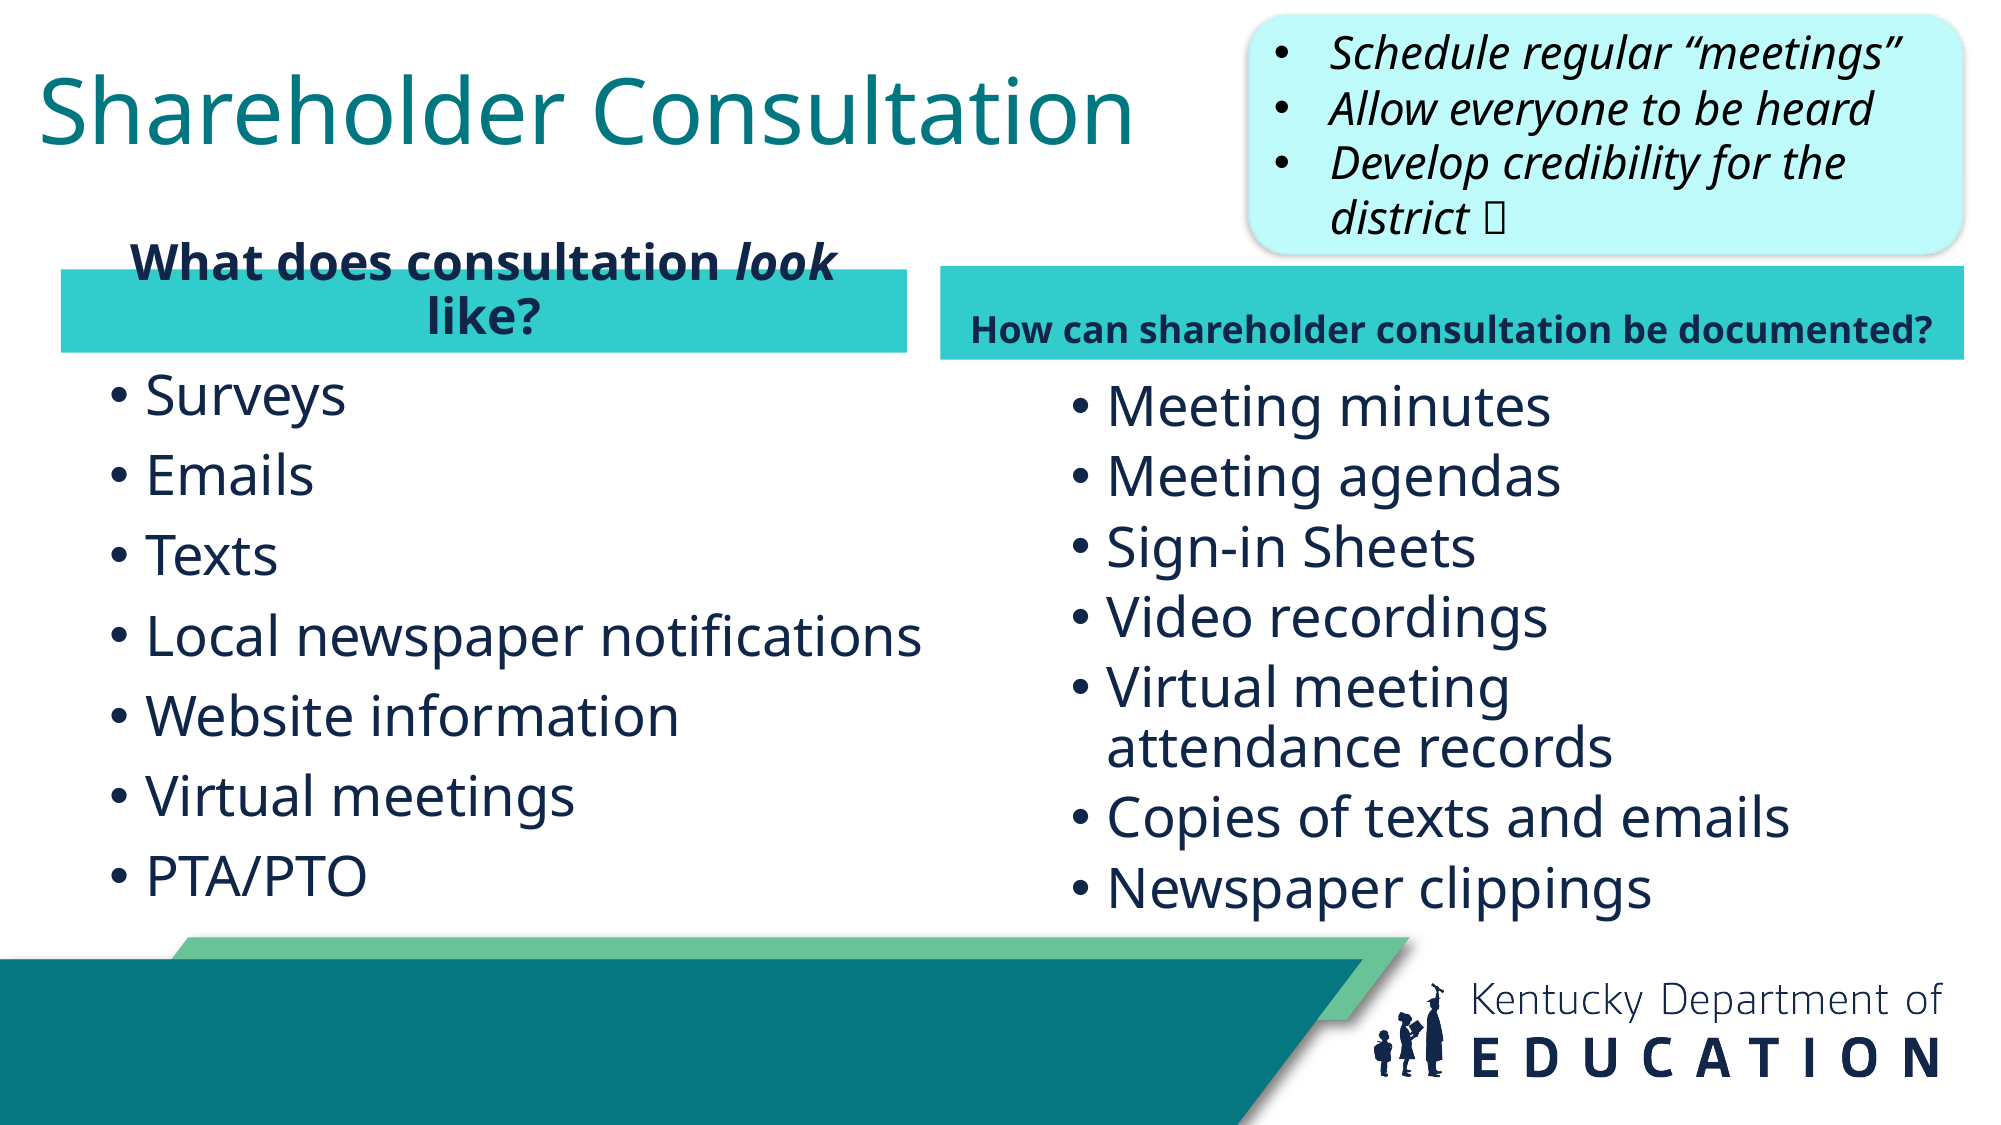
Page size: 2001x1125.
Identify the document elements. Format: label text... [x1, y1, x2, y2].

picture [0, 0, 2001, 1125]
list Surveys Emails Texts Local newspaper notifications Website information Virtual meetings PTA/PTO [94, 359, 941, 964]
list Meeting minutes Meeting agendas Sign-in Sheets Video recordings Virtual meeting attendance records Copies of texts and emails Newspaper clippings [983, 370, 1835, 976]
list What does consultation look like? [60, 269, 907, 353]
text_box Schedule regular “meetings” Allow everyone to be heard Develop credibility for the district  [1249, 13, 1963, 254]
title Shareholder Consultation [23, 6, 1749, 224]
list How can shareholder consultation be documented? [940, 265, 1964, 360]
